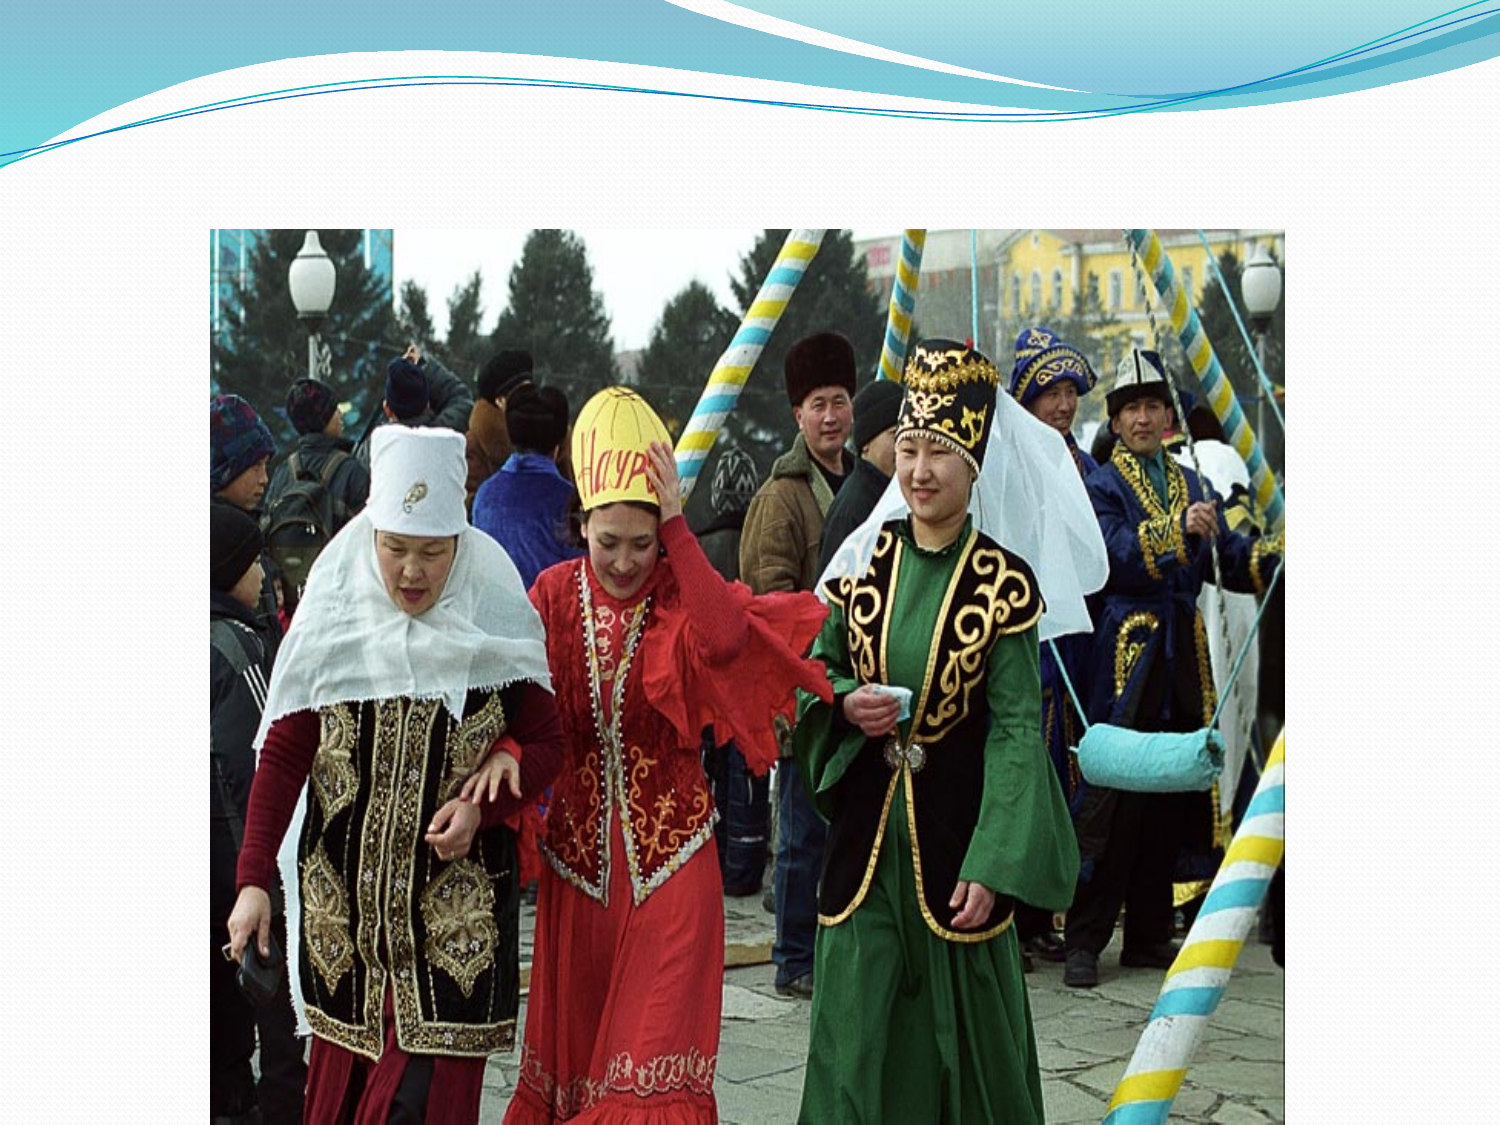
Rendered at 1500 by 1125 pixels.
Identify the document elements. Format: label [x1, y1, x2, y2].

list [210, 229, 1286, 1125]
